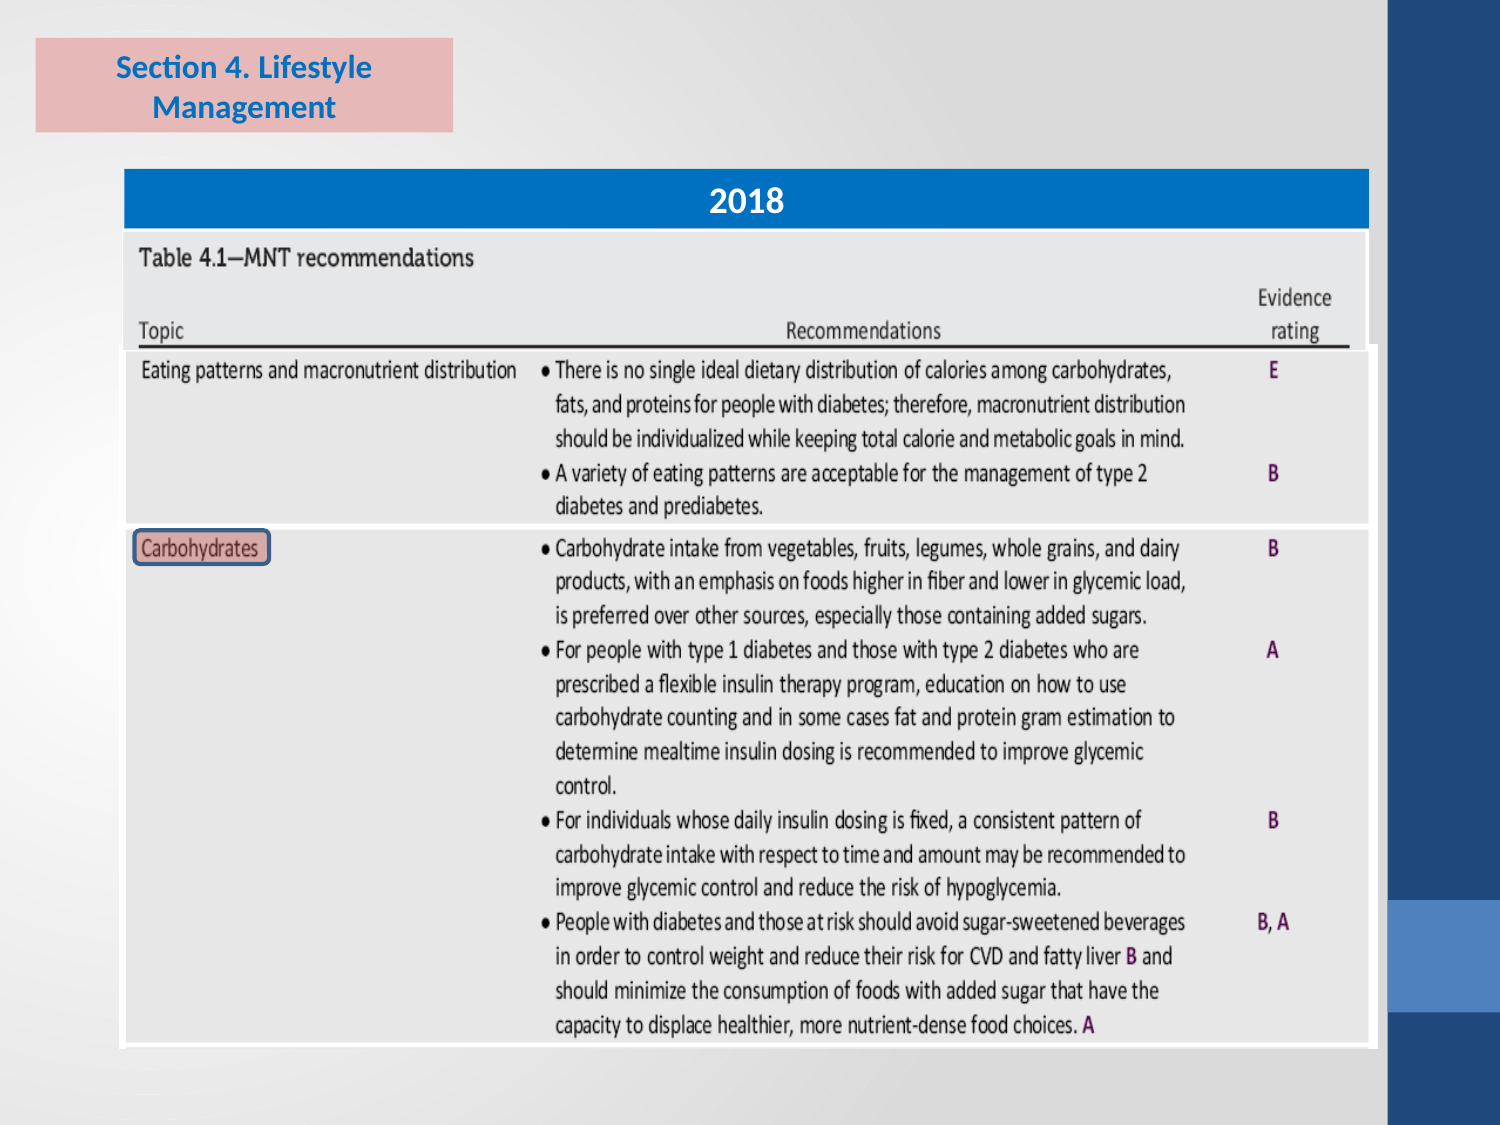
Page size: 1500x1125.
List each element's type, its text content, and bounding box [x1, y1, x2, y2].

text_box Section 4. Lifestyle Management [35, 37, 454, 133]
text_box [119, 168, 1378, 1050]
